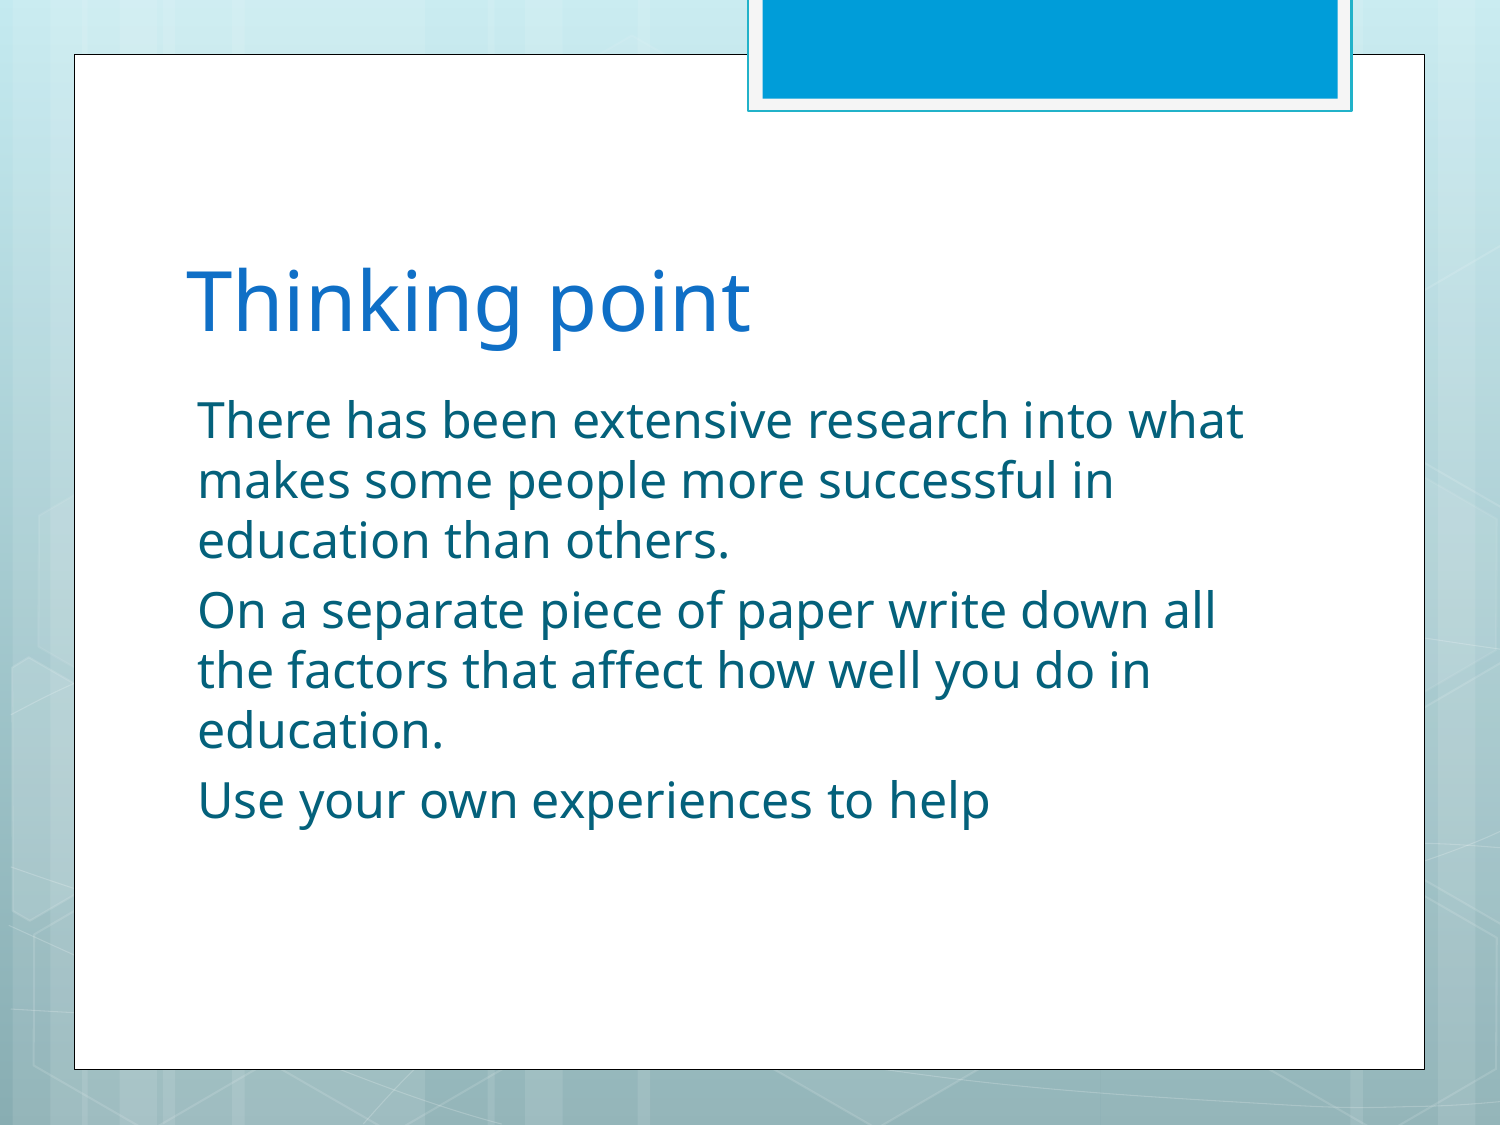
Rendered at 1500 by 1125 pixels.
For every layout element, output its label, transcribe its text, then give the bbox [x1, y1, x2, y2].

list There has been extensive research into what makes some people more successful in education than others. On a separate piece of paper write down all the factors that affect how well you do in education. Use your own experiences to help [171, 381, 1283, 957]
title Thinking point [171, 168, 1324, 357]
